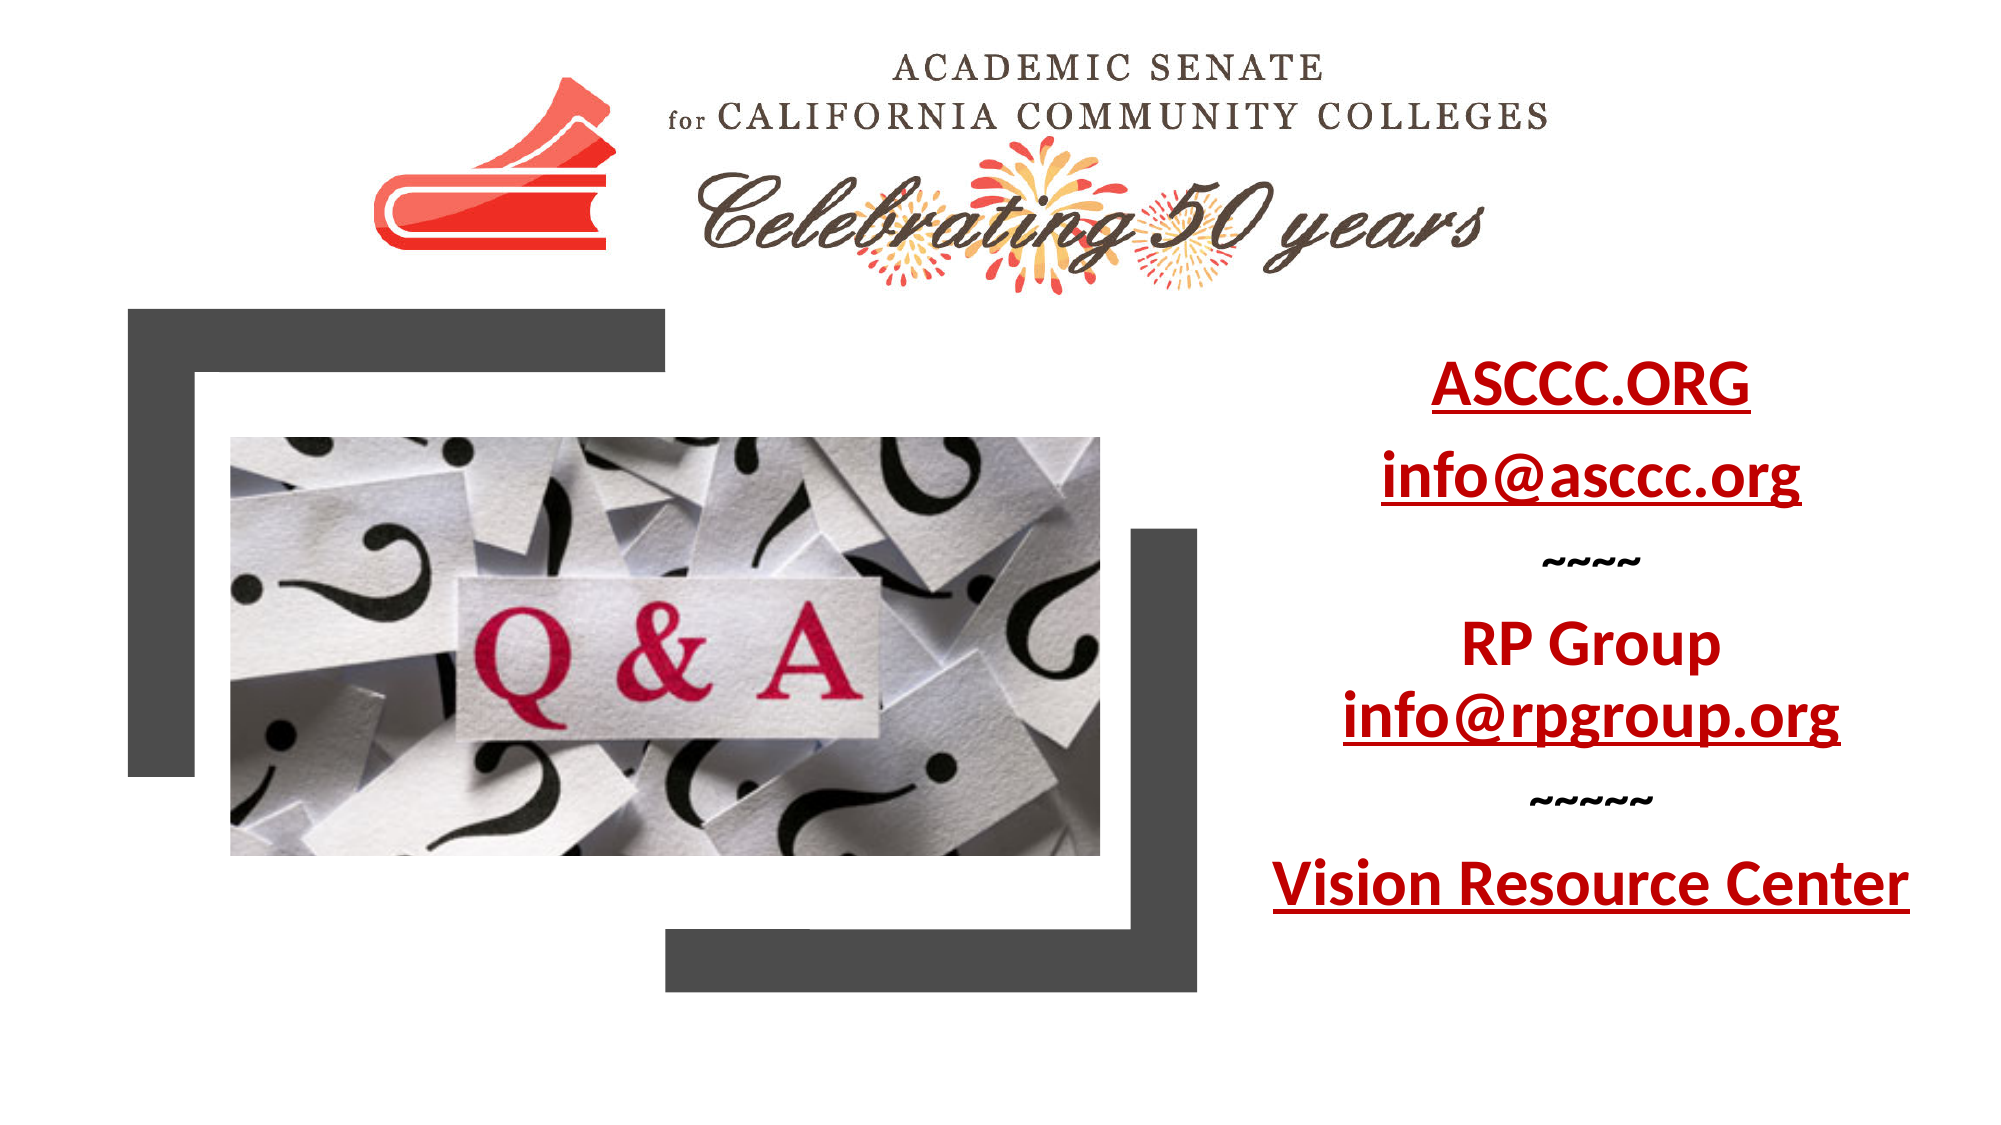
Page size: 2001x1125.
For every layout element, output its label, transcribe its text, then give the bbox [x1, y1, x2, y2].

picture [230, 437, 1101, 856]
picture [363, 0, 1655, 299]
list ASCCC.ORG info@asccc.org ~~~~ RP Group info@rpgroup.org ~~~~~ Vision Resource Center [1197, 350, 1986, 1084]
text_box [127, 308, 666, 777]
text_box [665, 528, 1197, 993]
